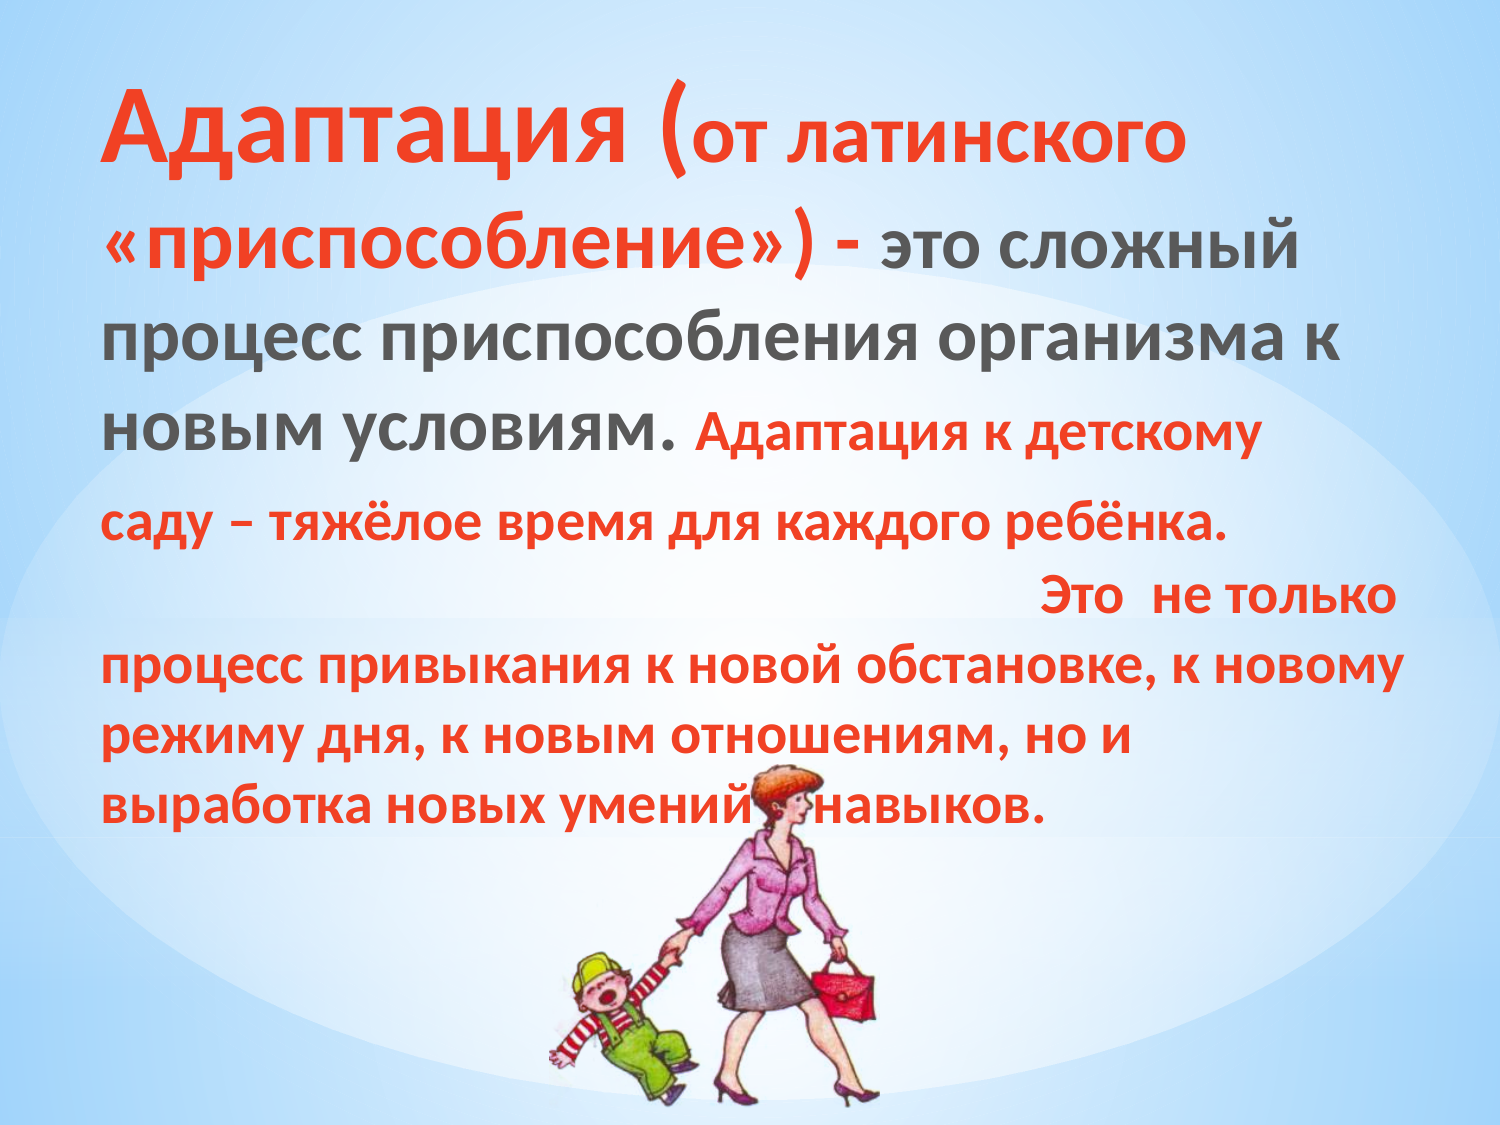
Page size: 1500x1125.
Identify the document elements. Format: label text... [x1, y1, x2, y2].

text_box Адаптация (от латинского «приспособление») - это сложный процесс приспособления организма к новым условиям. Адаптация к детскому саду – тяжёлое время для каждого ребёнка. Это не только процесс привыкания к новой обстановке, к новому режиму дня, к новым отношениям, но и выработка новых умений и навыков. [85, 42, 1433, 843]
picture [548, 763, 881, 1109]
